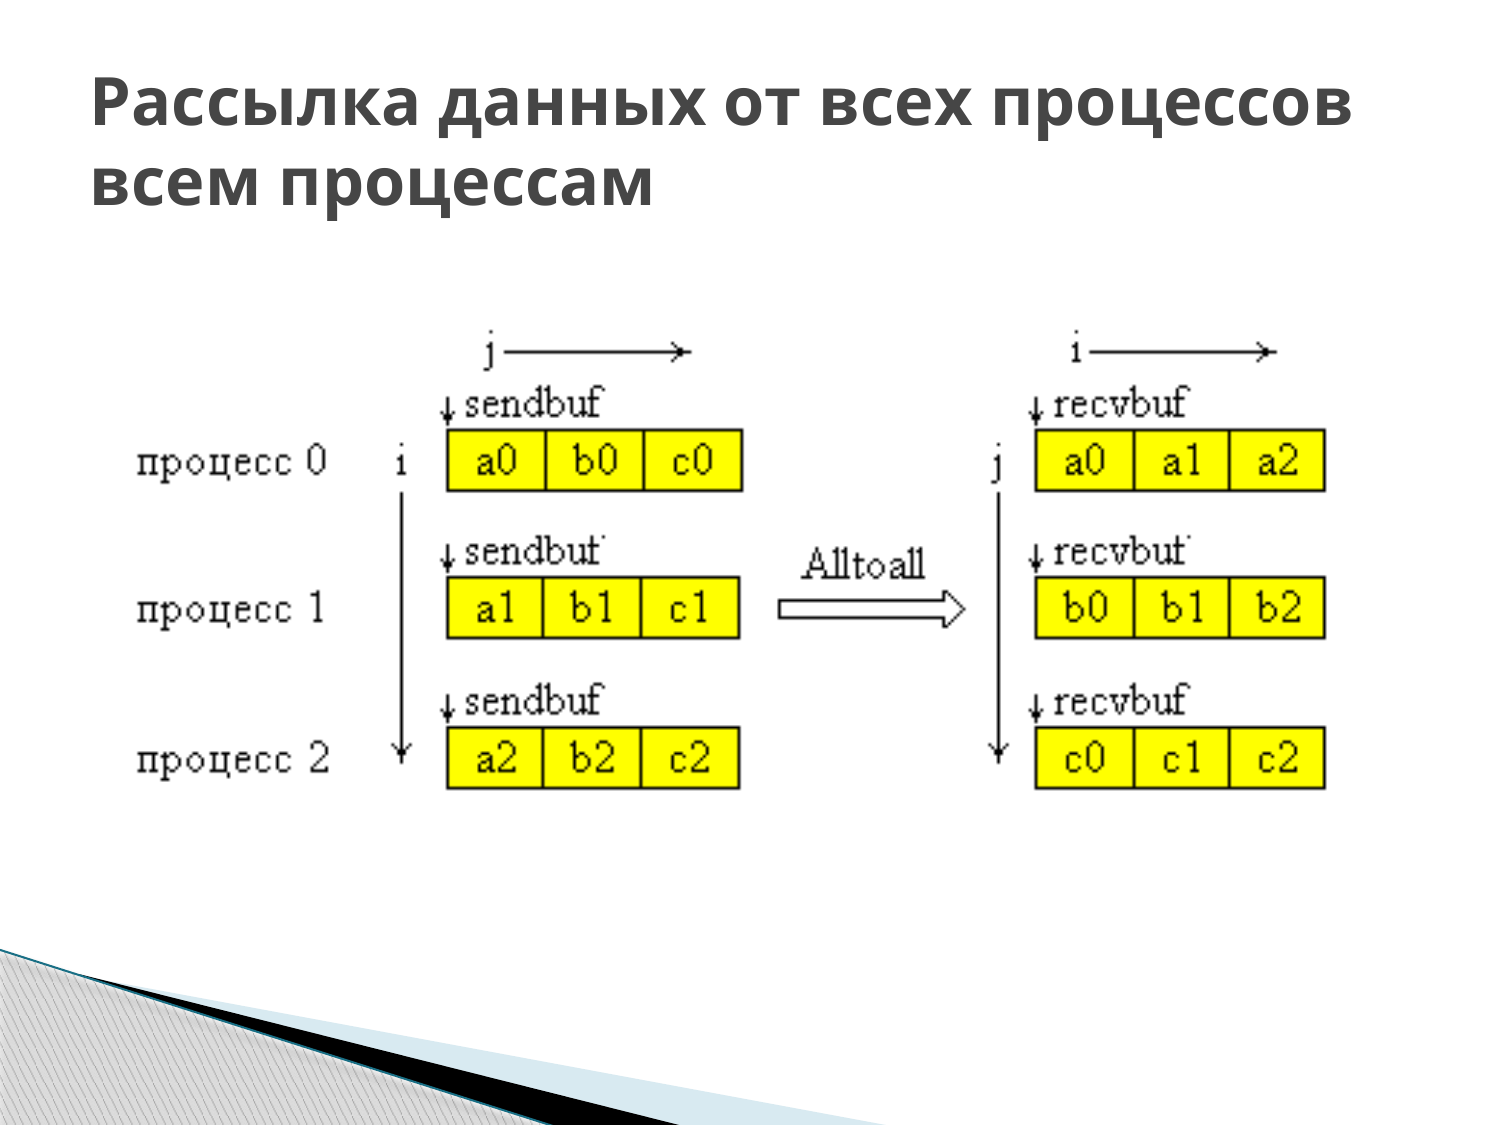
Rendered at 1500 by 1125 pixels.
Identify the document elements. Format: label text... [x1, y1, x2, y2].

title Рассылка данных от всех процессов всем процессам [75, 45, 1425, 233]
picture [28, 314, 1471, 805]
